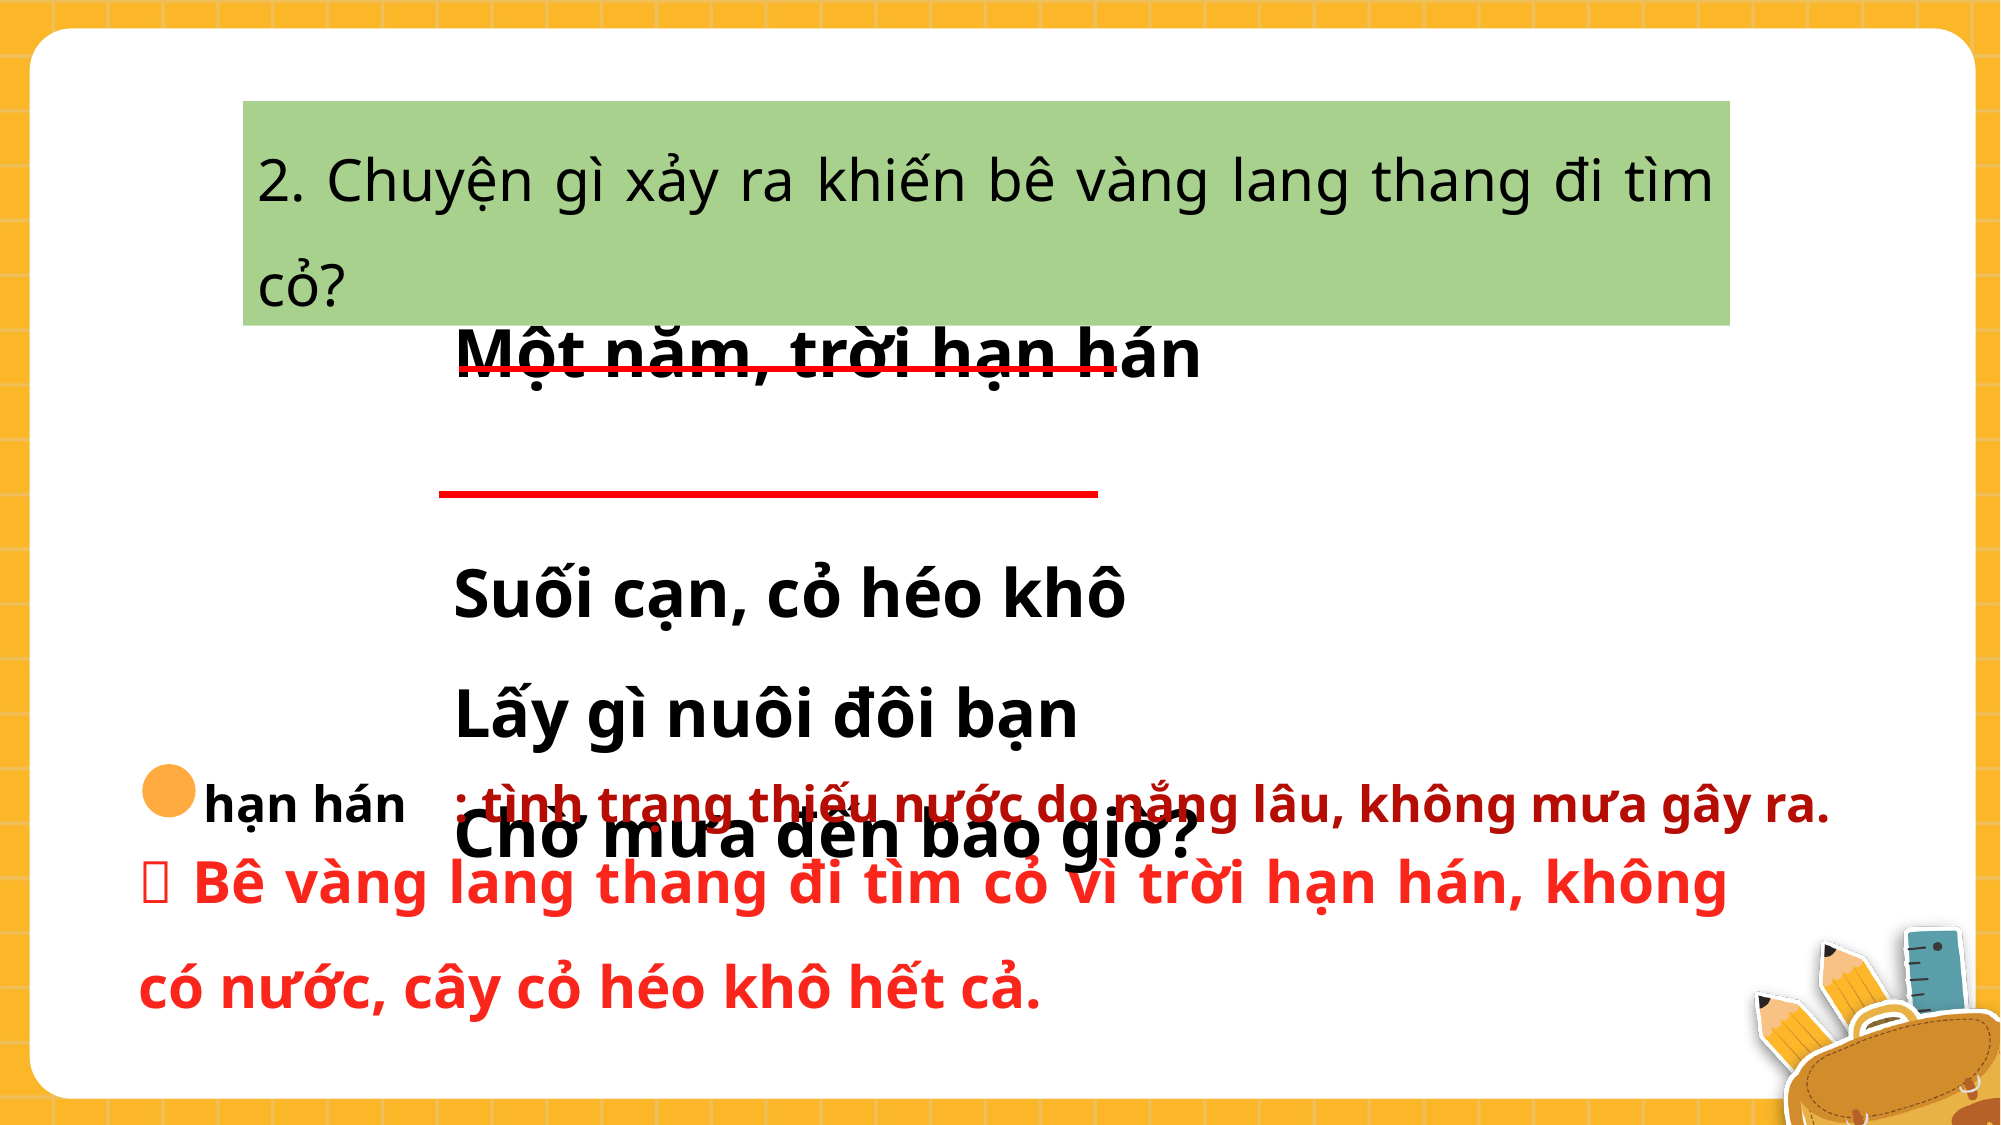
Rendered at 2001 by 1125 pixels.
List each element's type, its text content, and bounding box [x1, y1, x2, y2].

picture [0, 0, 2001, 1125]
text_box : tình trạng thiếu nước do nắng lâu, không mưa gây ra. [439, 734, 1934, 840]
text_box Một năm, trời hạn hán Suối cạn, cỏ héo khô Lấy gì nuôi đôi bạn Chờ mưa đến bao giờ? [438, 840, 1289, 878]
text_box 2. Chuyện gì xảy ra khiến bê vàng lang thang đi tìm cỏ? [243, 101, 1730, 326]
text_box hạn hán [123, 735, 439, 840]
text_box [142, 764, 196, 818]
text_box  Bê vàng lang thang đi tìm cỏ vì trời hạn hán, không có nước, cây cỏ héo khô hết cả. [123, 840, 1745, 1028]
text_box Một năm, trời hạn hán Suối cạn, cỏ héo khô Lấy gì nuôi đôi bạn Chờ mưa đến bao giờ? [438, 263, 1289, 735]
